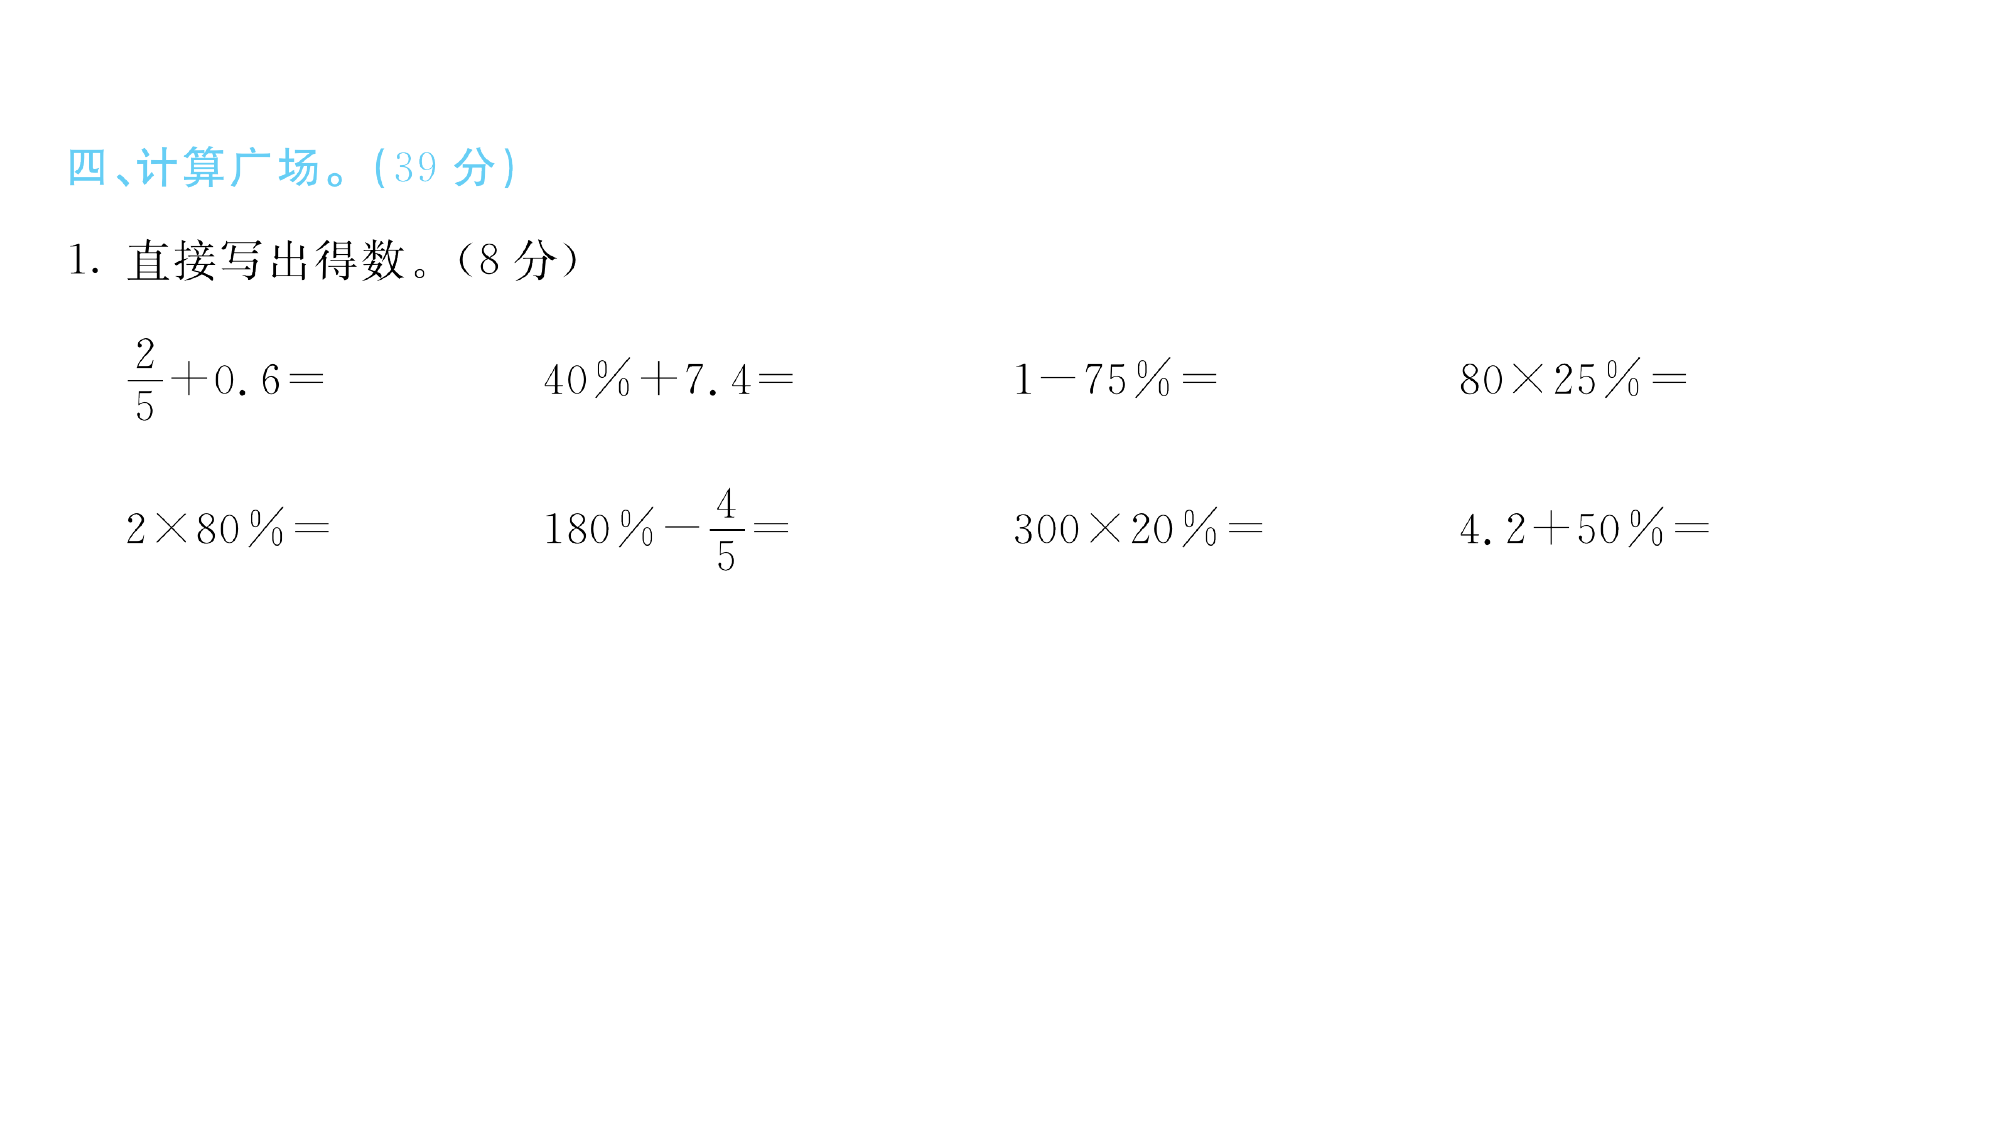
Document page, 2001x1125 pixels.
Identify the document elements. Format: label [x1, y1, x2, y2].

picture [66, 113, 1957, 610]
